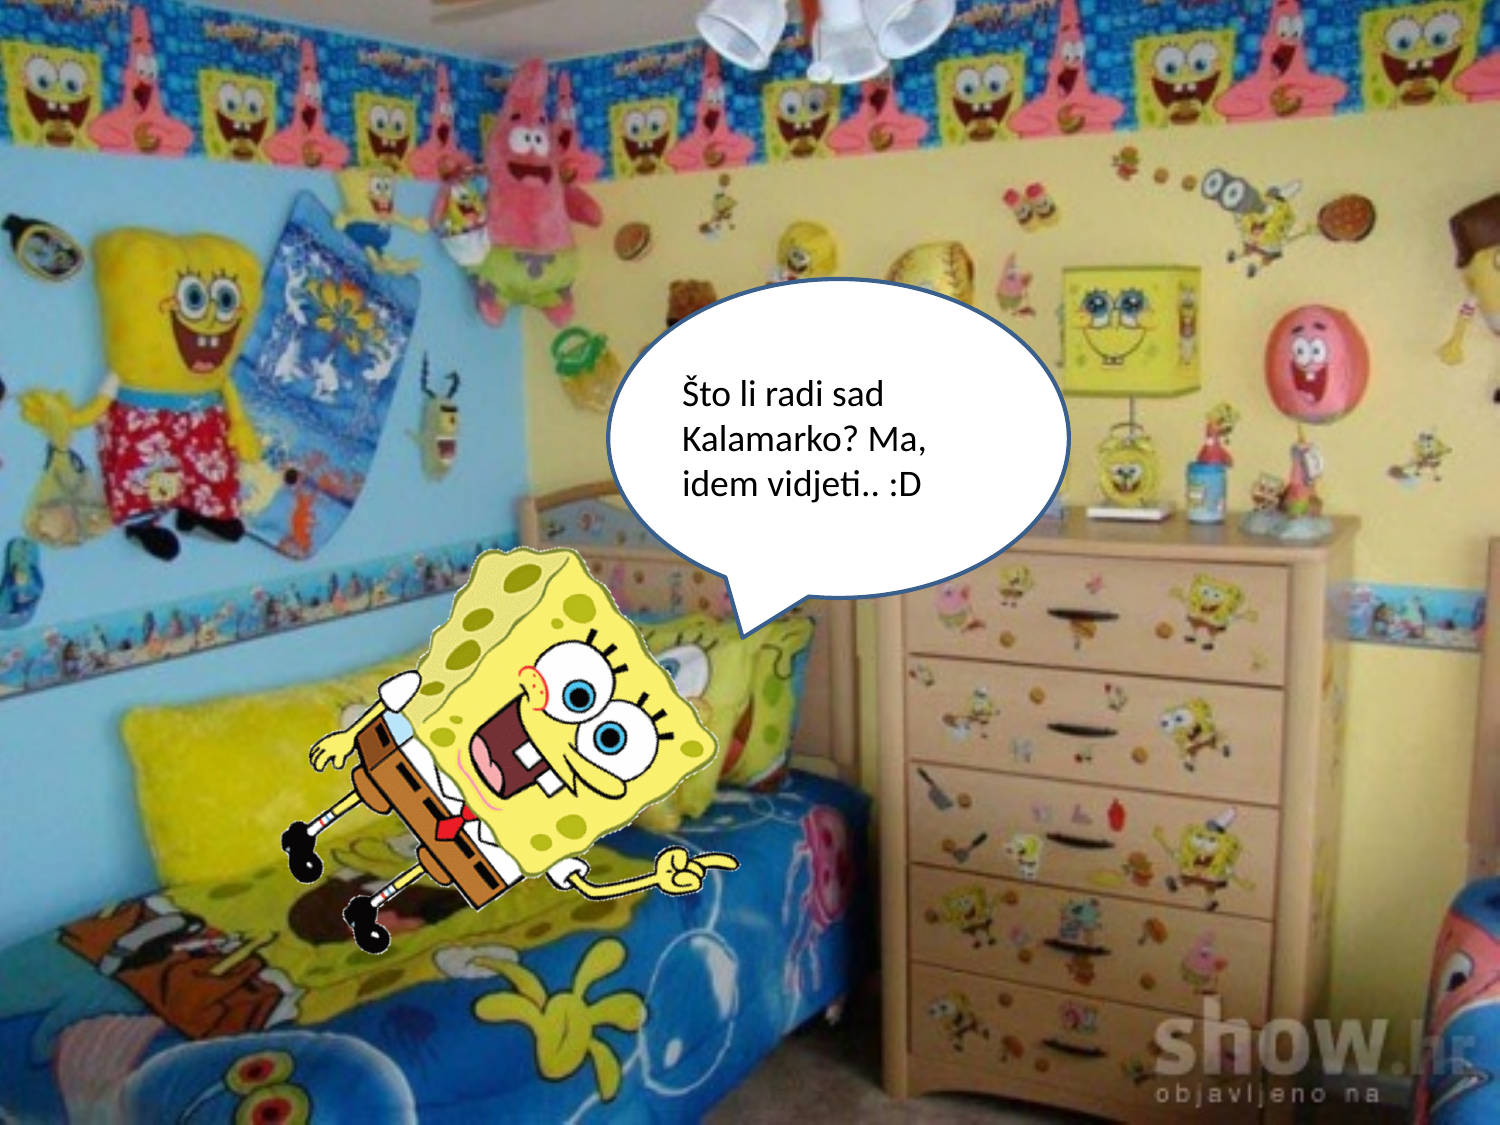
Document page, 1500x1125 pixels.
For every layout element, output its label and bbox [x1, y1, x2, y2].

list [0, 0, 1500, 1125]
picture [295, 582, 704, 1008]
